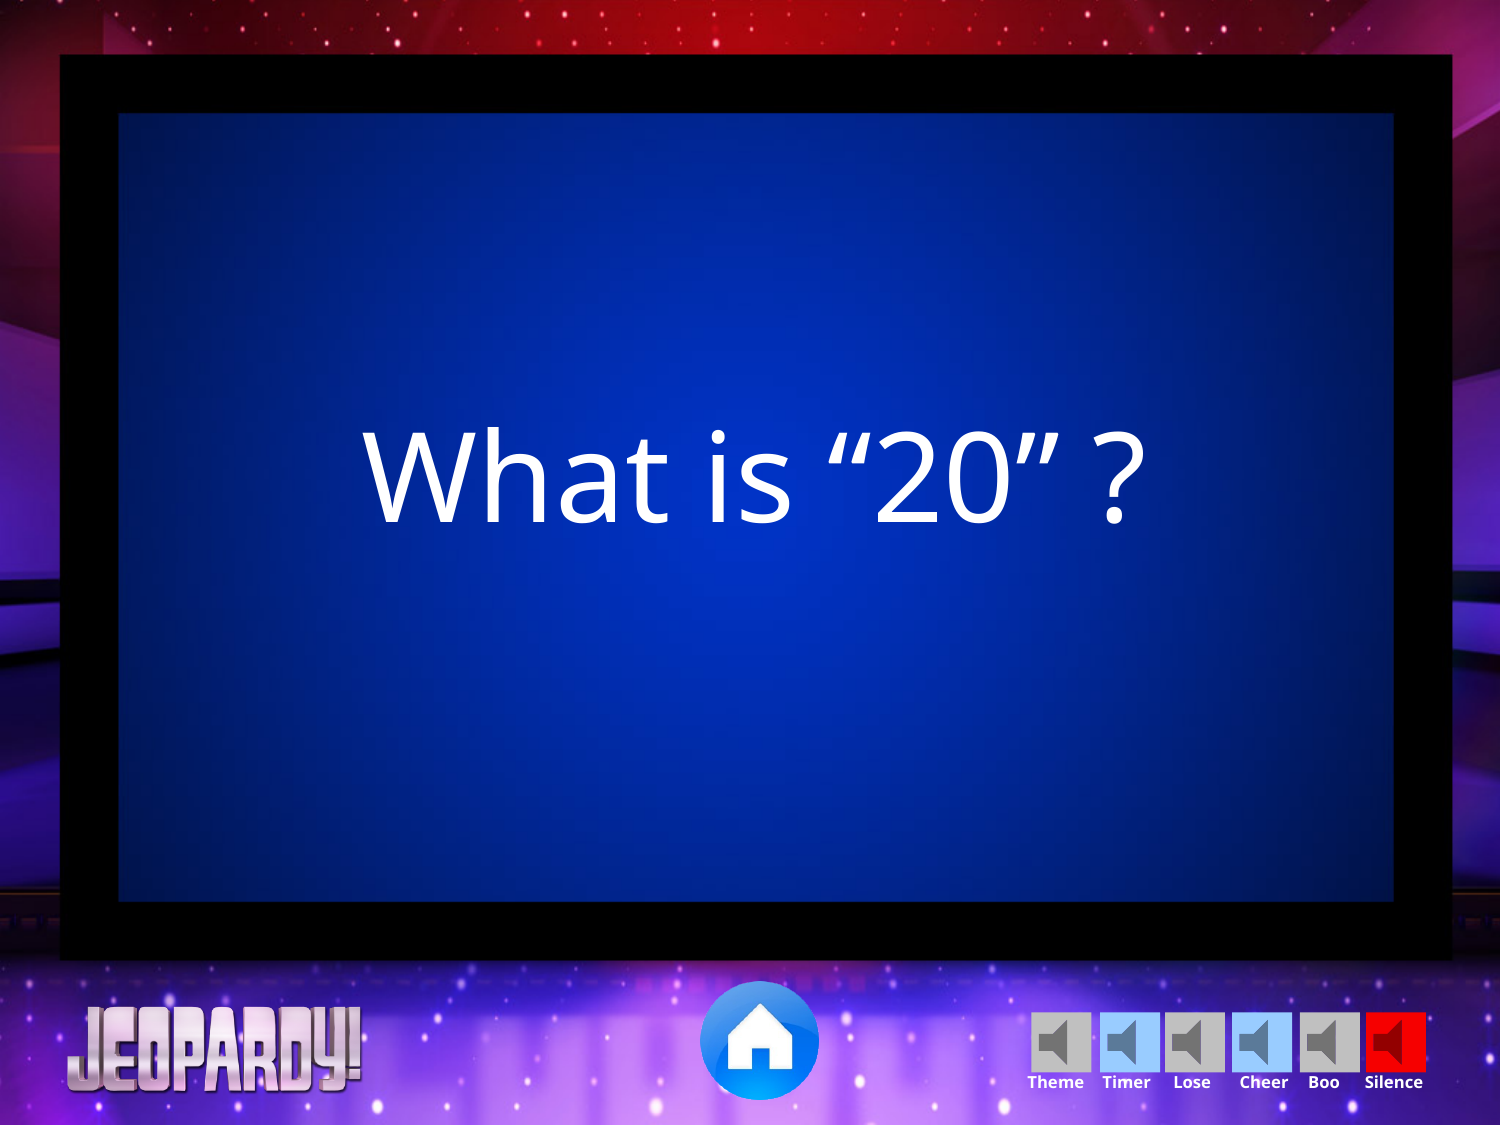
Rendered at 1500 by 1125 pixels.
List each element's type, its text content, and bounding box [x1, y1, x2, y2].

text_box What is “20” ? [133, 389, 1375, 555]
picture [0, 0, 1500, 1125]
